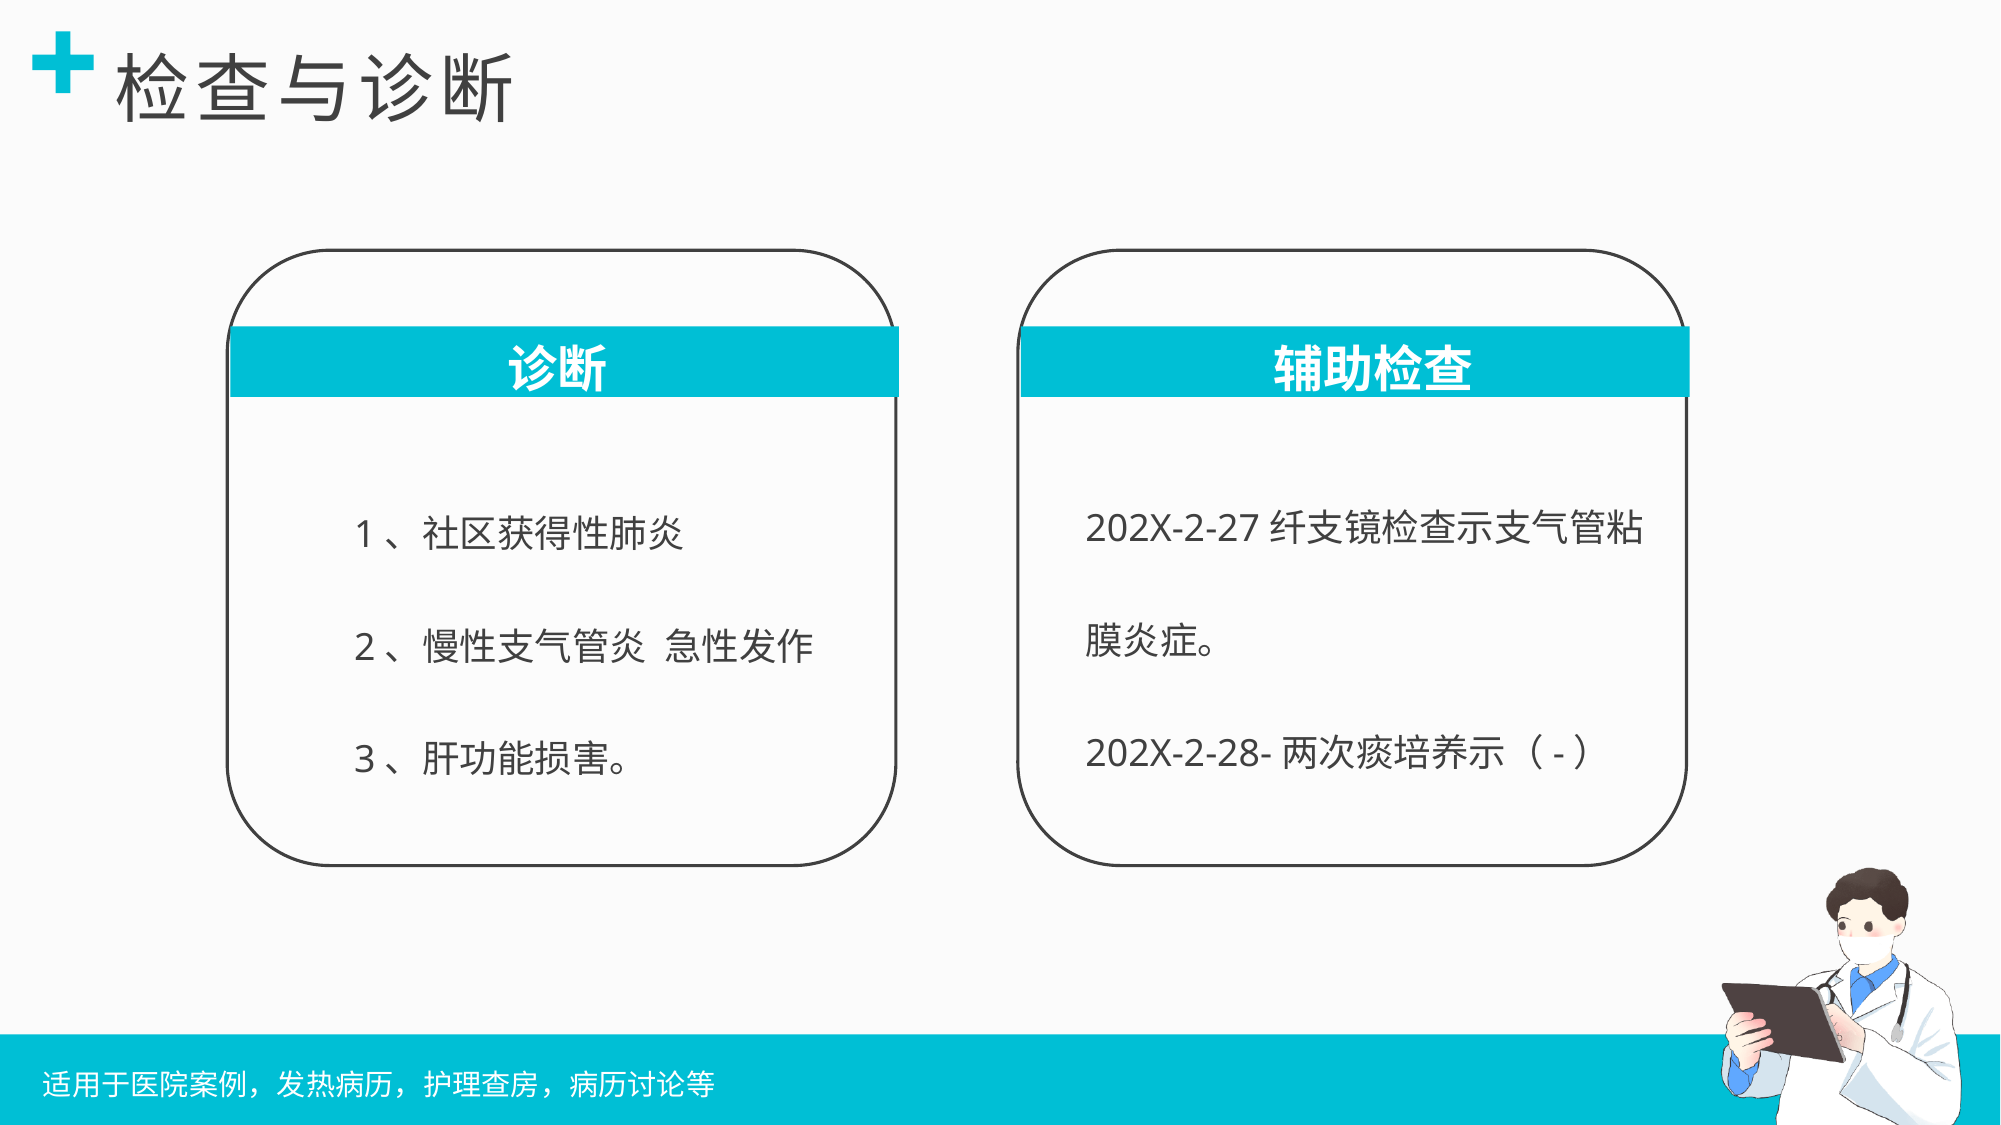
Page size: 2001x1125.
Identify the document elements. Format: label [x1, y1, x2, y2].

text_box [1017, 250, 1690, 866]
text_box [227, 250, 935, 866]
picture [1715, 852, 1974, 1125]
